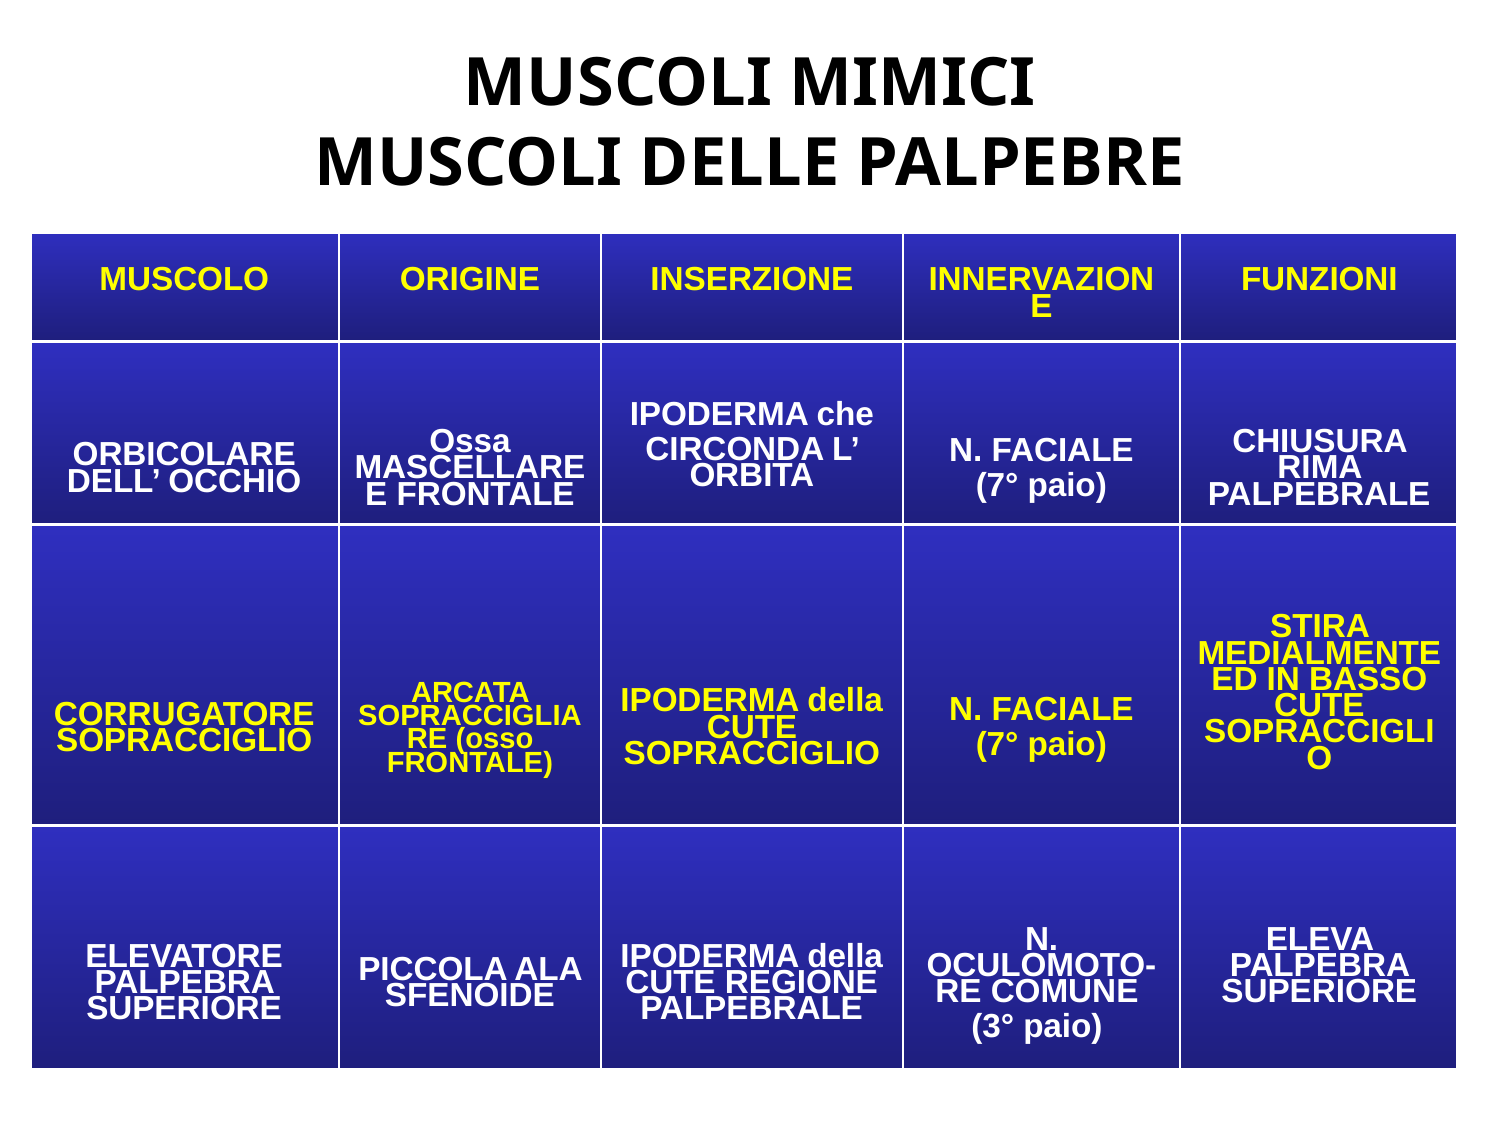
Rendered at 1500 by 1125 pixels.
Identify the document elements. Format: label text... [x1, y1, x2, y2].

table_header INSERZIONE [602, 234, 902, 340]
table_cell STIRA MEDIALMENTE ED IN BASSO CUTE SOPRACCIGLIO [1181, 526, 1456, 824]
table_header FUNZIONI [1181, 234, 1456, 340]
table_cell CORRUGATORE SOPRACCIGLIO [32, 526, 338, 824]
title MUSCOLI MIMICI MUSCOLI DELLE PALPEBRE [112, 24, 1388, 213]
table_cell N. FACIALE (7° paio) [904, 343, 1179, 523]
table_cell N. OCULOMOTO-RE COMUNE (3° paio) [904, 827, 1179, 1068]
table_header INNERVAZIONE [904, 234, 1179, 340]
table_cell IPODERMA che CIRCONDA L’ ORBITA [602, 343, 902, 523]
table_cell Ossa MASCELLARE E FRONTALE [340, 343, 600, 523]
table_cell PICCOLA ALA SFENOIDE [340, 827, 600, 1068]
table_cell IPODERMA della CUTE SOPRACCIGLIO [602, 526, 902, 824]
table_cell ELEVA PALPEBRA SUPERIORE [1181, 827, 1456, 1068]
table_header ORIGINE [340, 234, 600, 340]
table_cell ORBICOLARE DELL’ OCCHIO [32, 343, 338, 523]
table_header MUSCOLO [32, 234, 338, 340]
table_cell IPODERMA della CUTE REGIONE PALPEBRALE [602, 827, 902, 1068]
table_cell N. FACIALE (7° paio) [904, 526, 1179, 824]
table_cell ELEVATORE PALPEBRA SUPERIORE [32, 827, 338, 1068]
table_cell ARCATA SOPRACCIGLIARE (osso FRONTALE) [340, 526, 600, 824]
table_cell CHIUSURA RIMA PALPEBRALE [1181, 343, 1456, 523]
